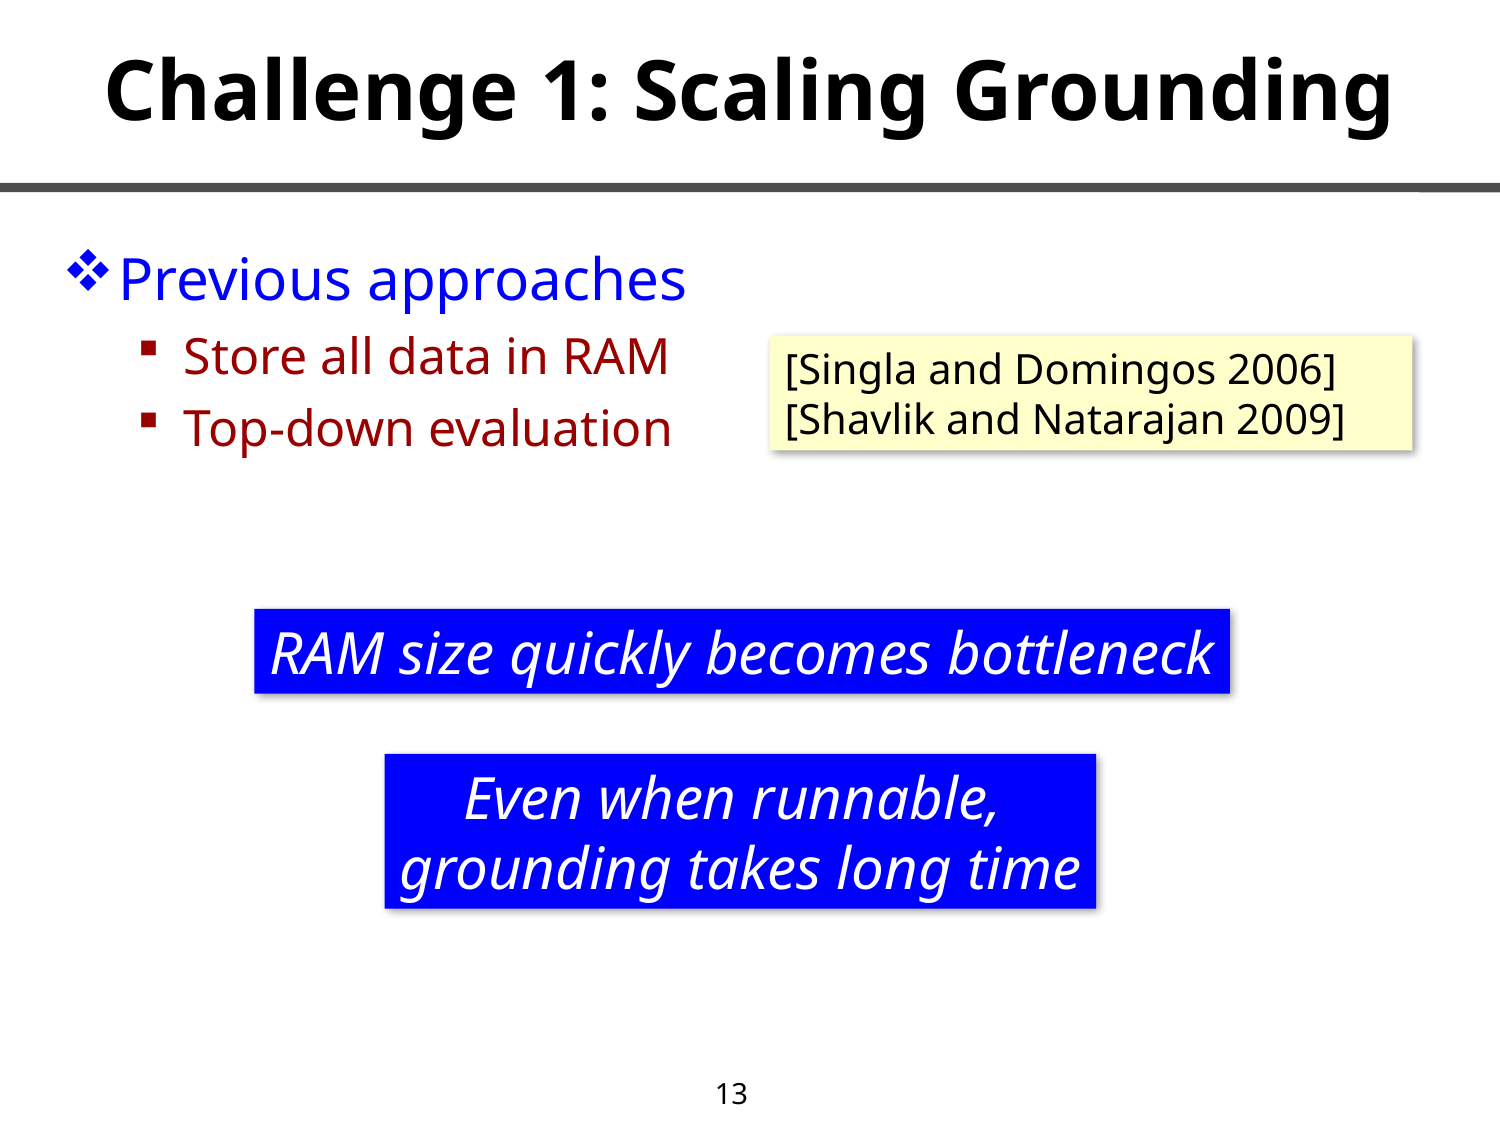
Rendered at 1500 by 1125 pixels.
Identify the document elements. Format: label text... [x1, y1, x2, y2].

slide_number 13 [556, 1065, 907, 1125]
title Challenge 1: Scaling Grounding [0, 0, 1500, 175]
text_box [Singla and Domingos 2006] [Shavlik and Natarajan 2009] [769, 335, 1413, 451]
list Previous approaches Store all data in RAM Top-down evaluation [47, 234, 1435, 1048]
text_box Even when runnable, grounding takes long time [384, 753, 1097, 909]
text_box RAM size quickly becomes bottleneck [254, 608, 1230, 694]
